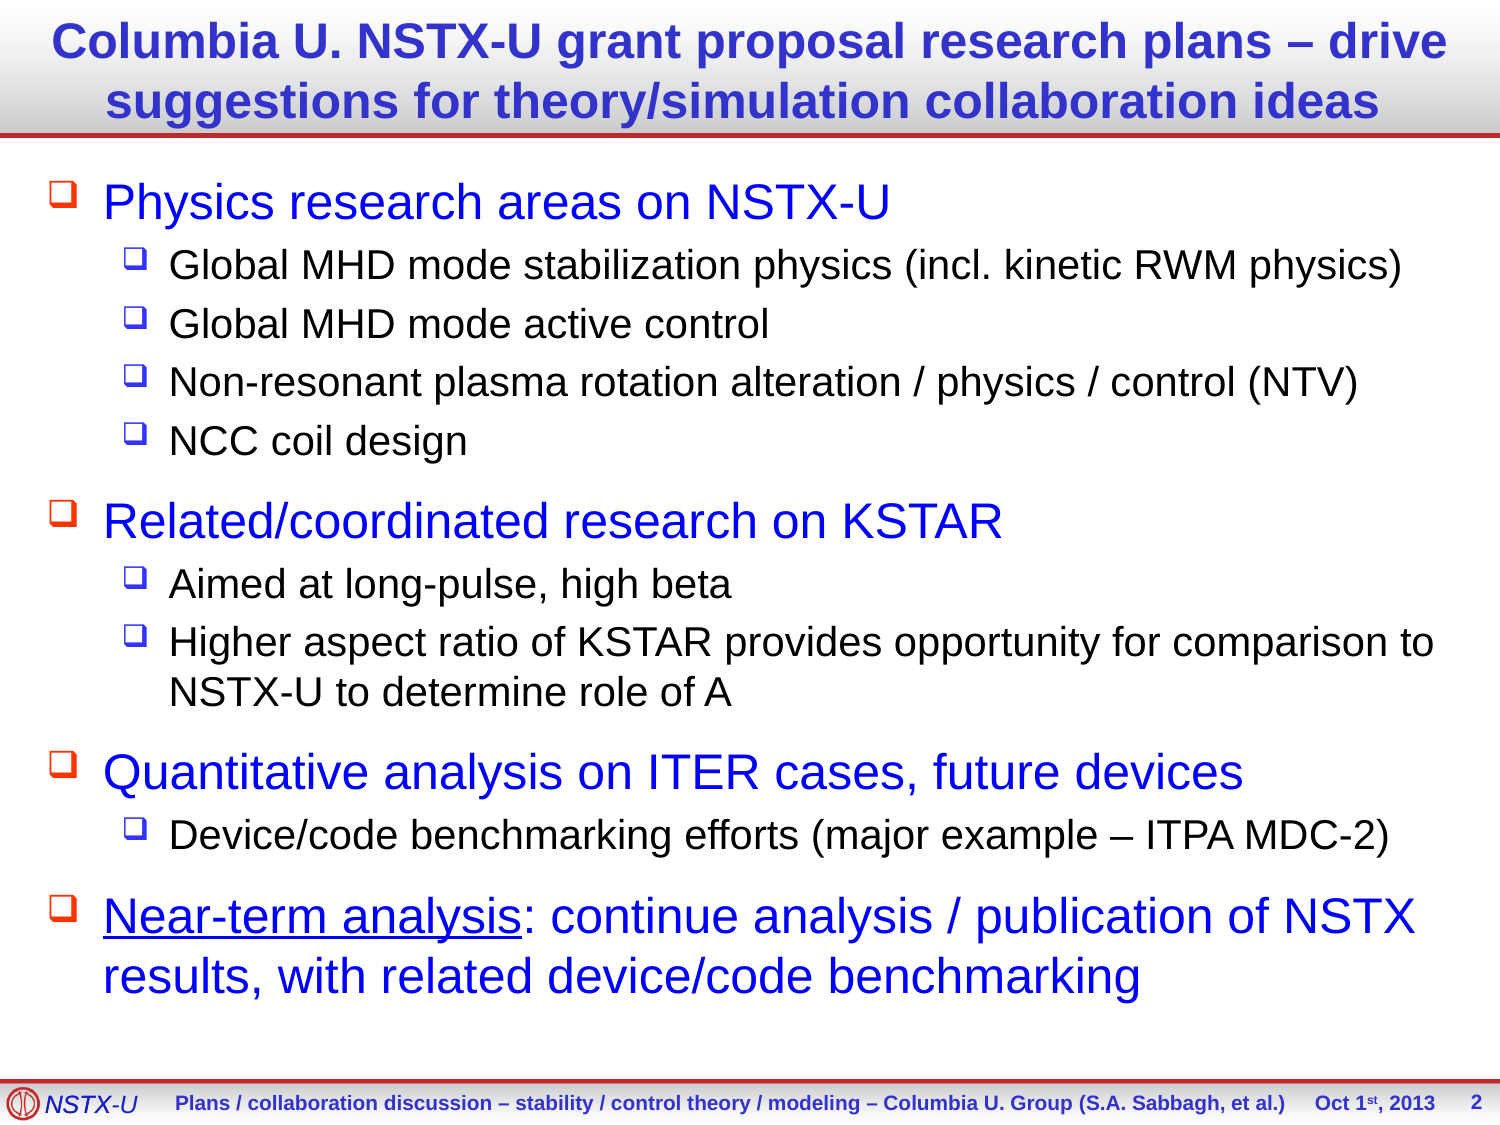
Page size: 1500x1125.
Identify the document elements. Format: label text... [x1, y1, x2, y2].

picture [0, 1079, 1500, 1125]
slide_number 2 [1372, 1088, 1498, 1114]
title Columbia U. NSTX-U grant proposal research plans – drive suggestions for theory/simulation collaboration ideas [0, 1, 1500, 135]
list Physics research areas on NSTX-U Global MHD mode stabilization physics (incl. kinetic RWM physics) Global MHD mode active control Non-resonant plasma rotation alteration / physics / control (NTV) NCC coil design Related/coordinated research on KSTAR Aimed at long-pulse, high beta Higher aspect ratio of KSTAR provides opportunity for comparison to NSTX-U to determine role of A Quantitative analysis on ITER cases, future devices Device/code benchmarking efforts (major example – ITPA MDC-2) Near-term analysis: continue analysis / publication of NSTX results, with related device/code benchmarking [31, 162, 1470, 1092]
